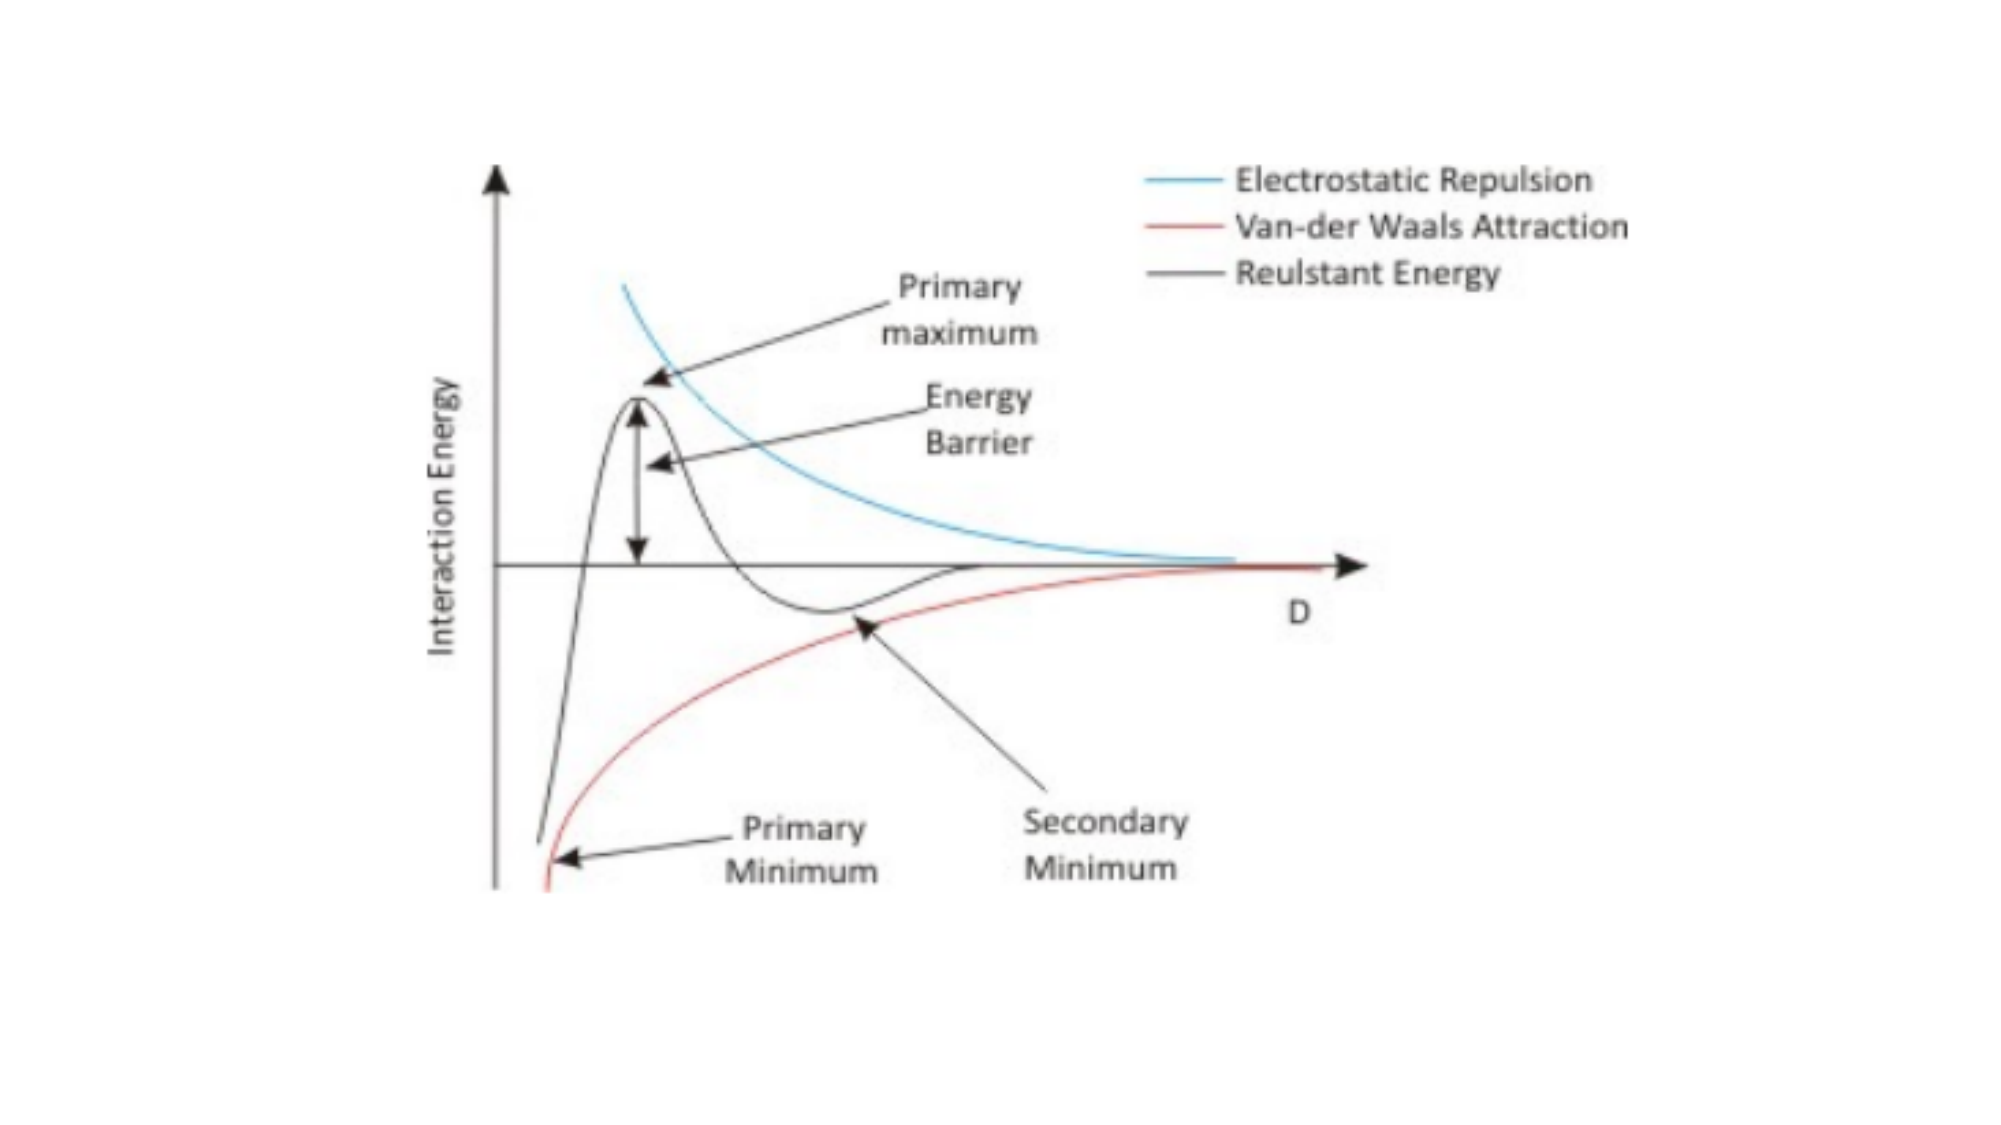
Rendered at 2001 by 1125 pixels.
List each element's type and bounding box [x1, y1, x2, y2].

list [338, 126, 1661, 907]
